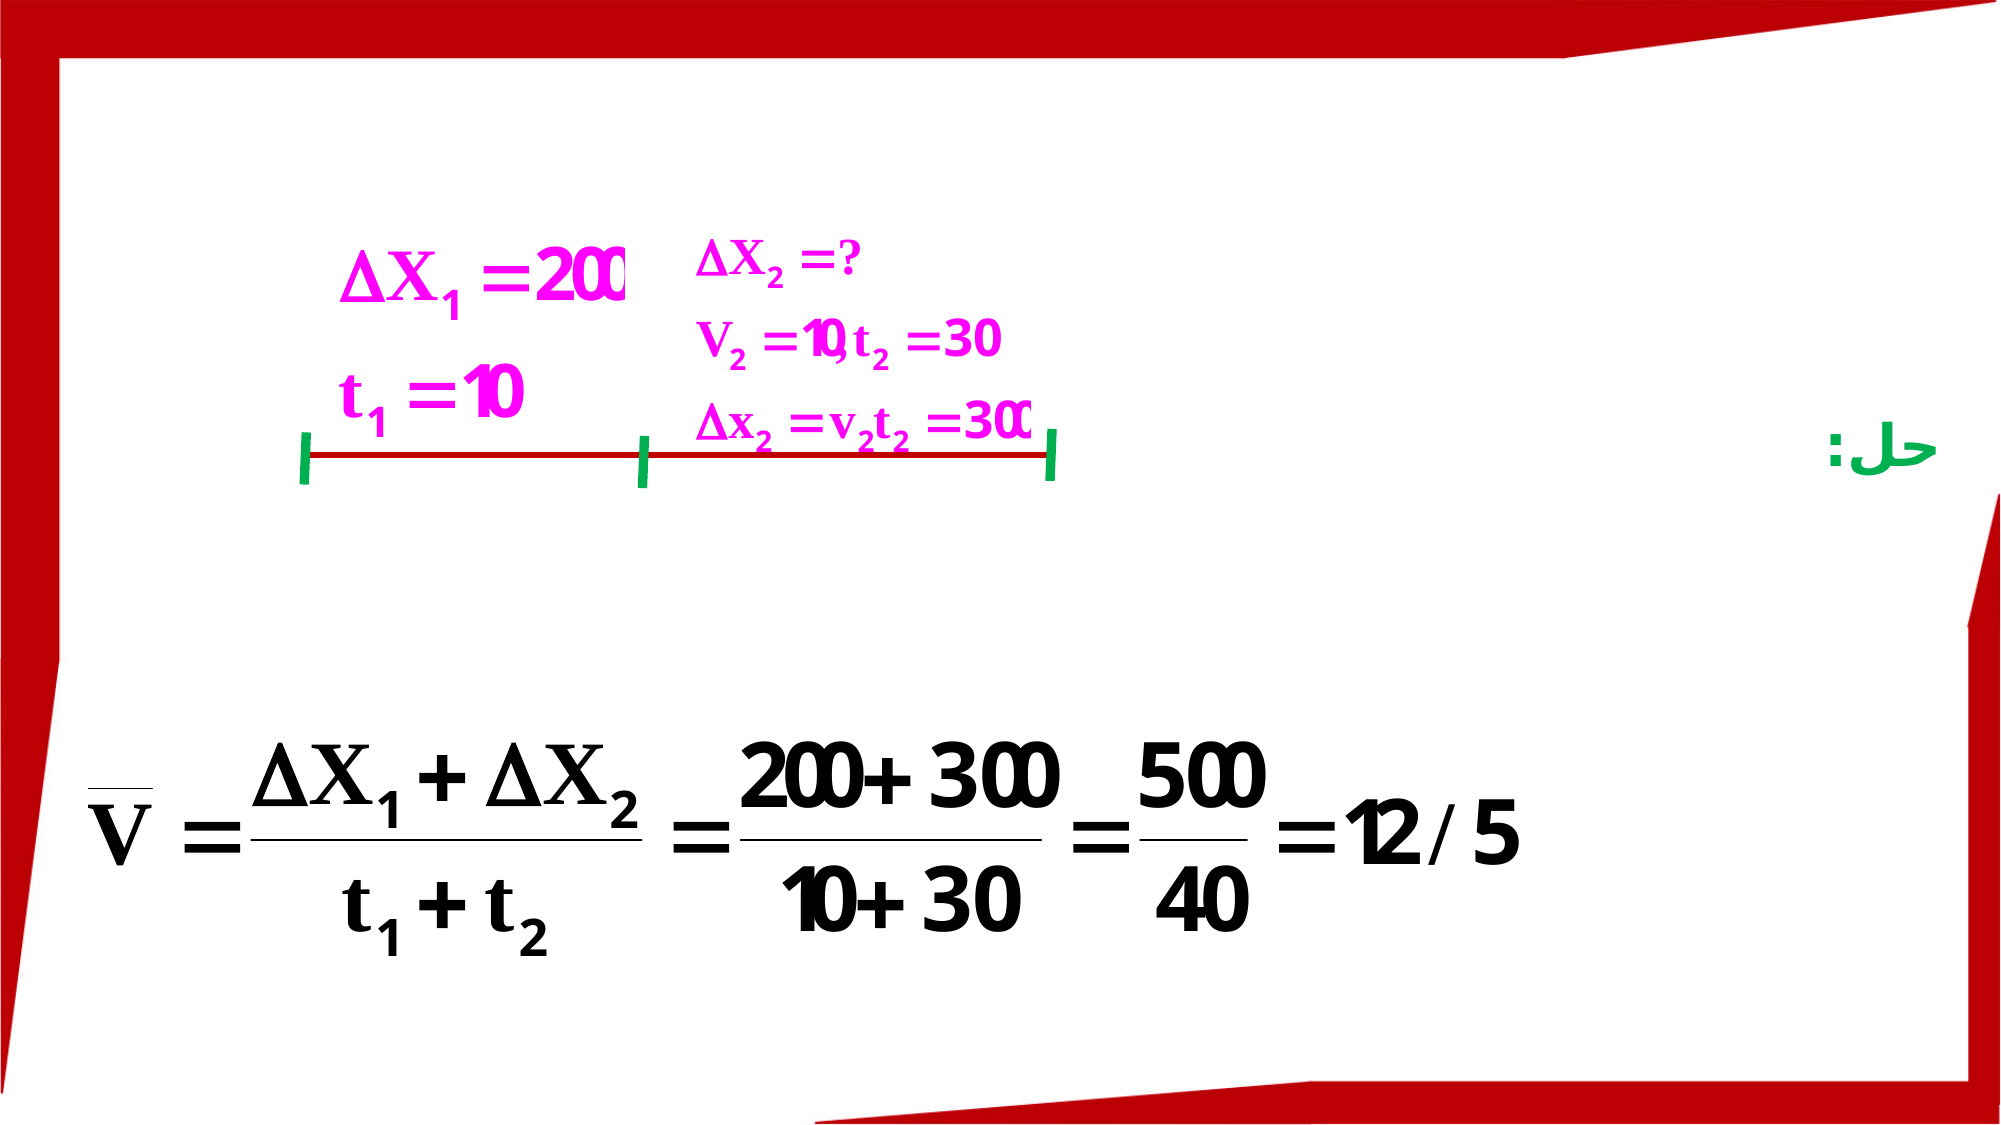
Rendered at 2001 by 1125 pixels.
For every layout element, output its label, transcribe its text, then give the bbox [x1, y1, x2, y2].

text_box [83, 726, 1521, 966]
text_box حل: [16, 330, 1957, 606]
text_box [693, 230, 1031, 458]
picture [0, 0, 2001, 1125]
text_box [1049, 428, 1053, 481]
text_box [336, 237, 625, 446]
